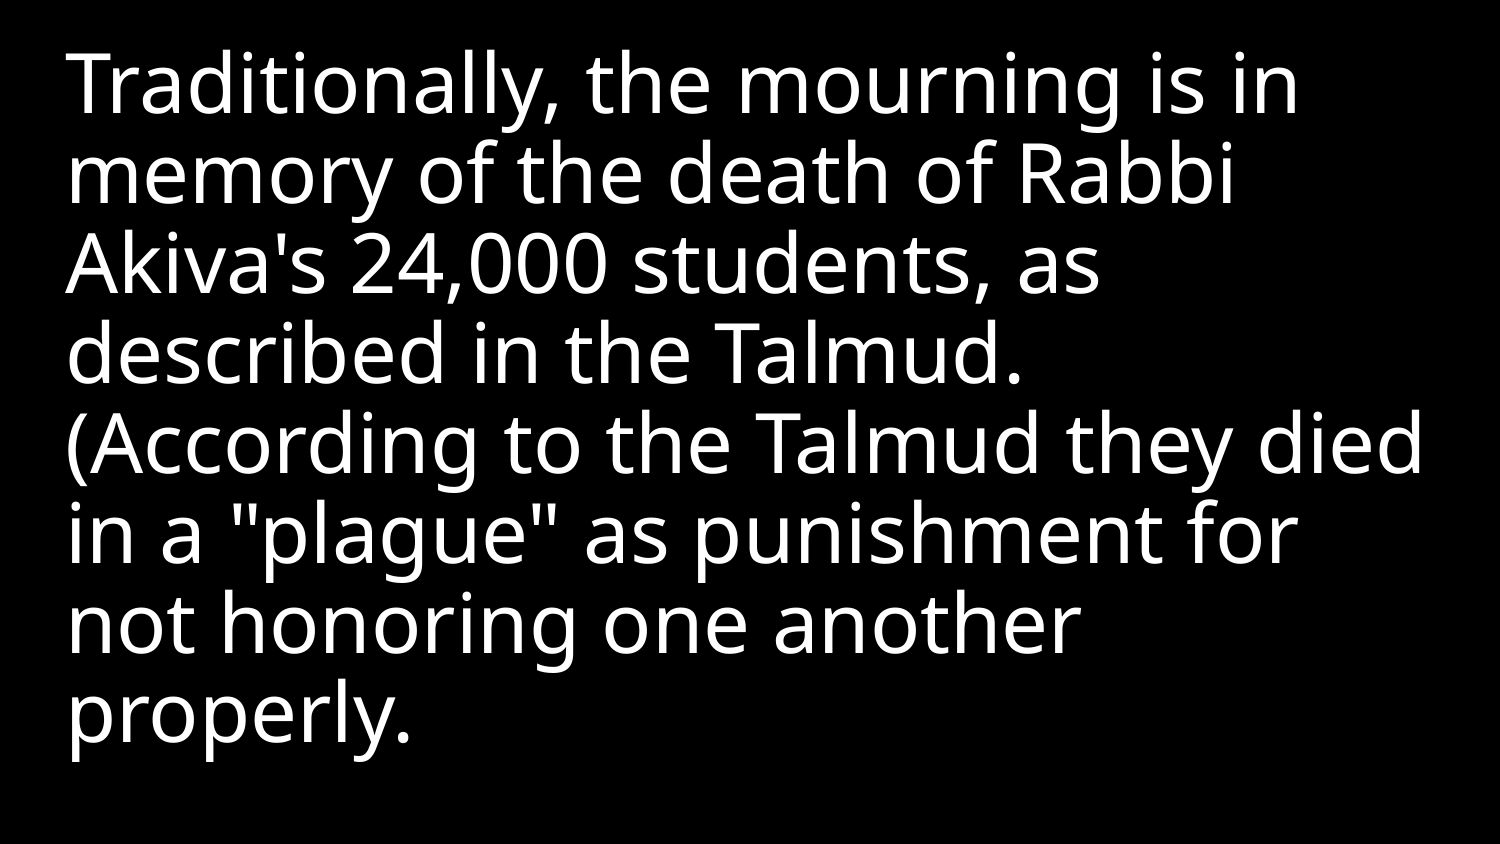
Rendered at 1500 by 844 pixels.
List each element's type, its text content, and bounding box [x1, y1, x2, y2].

subtitle Traditionally, the mourning is in memory of the death of Rabbi Akiva's 24,000 students, as described in the Talmud. (According to the Talmud they died in a "plague" as punishment for not honoring one another properly. [50, 34, 1450, 797]
